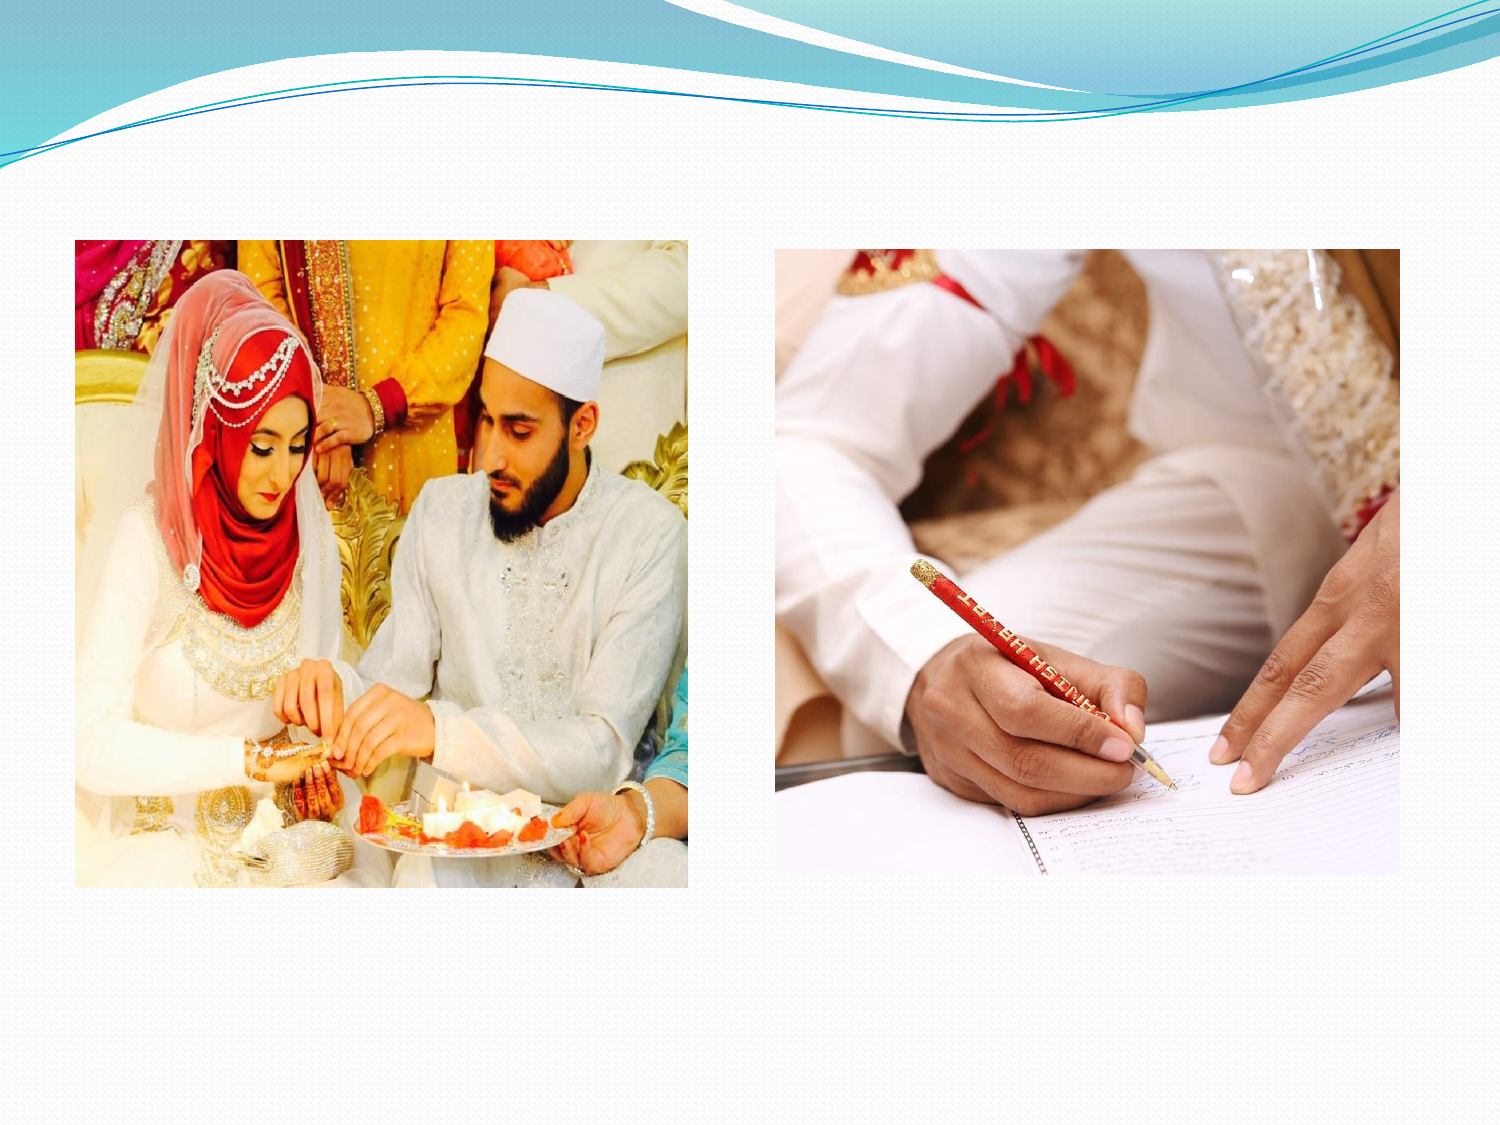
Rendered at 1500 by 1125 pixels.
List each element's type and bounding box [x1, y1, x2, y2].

picture [775, 249, 1401, 876]
picture [74, 240, 688, 888]
